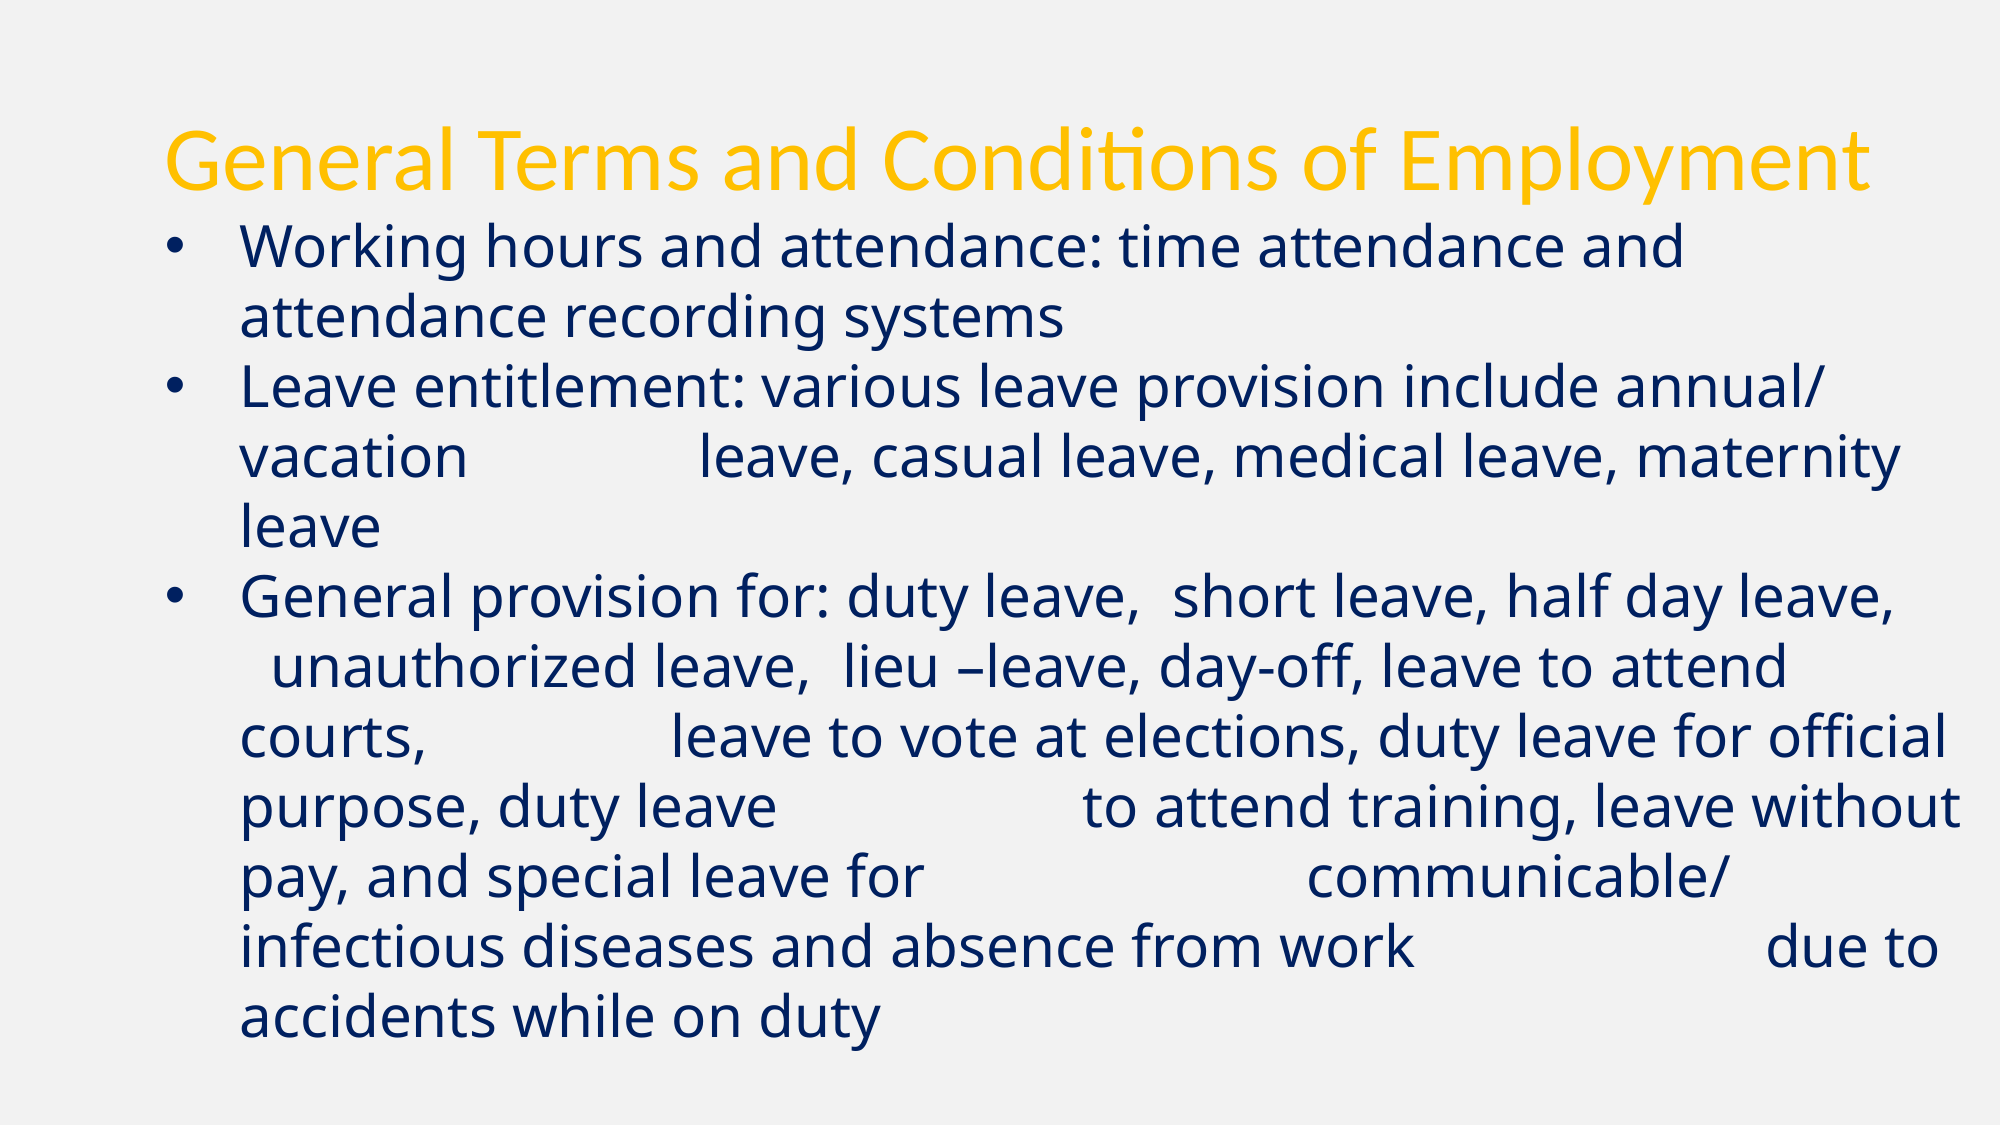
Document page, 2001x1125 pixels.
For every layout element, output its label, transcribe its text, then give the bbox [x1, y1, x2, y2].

text_box General Terms and Conditions of Employment Working hours and attendance: time attendance and attendance recording systems Leave entitlement: various leave provision include annual/ vacation leave, casual leave, medical leave, maternity leave General provision for: duty leave, short leave, half day leave, unauthorized leave, lieu –leave, day-off, leave to attend courts, leave to vote at elections, duty leave for official purpose, duty leave to attend training, leave without pay, and special leave for communicable/ infectious diseases and absence from work due to accidents while on duty [0, 0, 2000, 1125]
